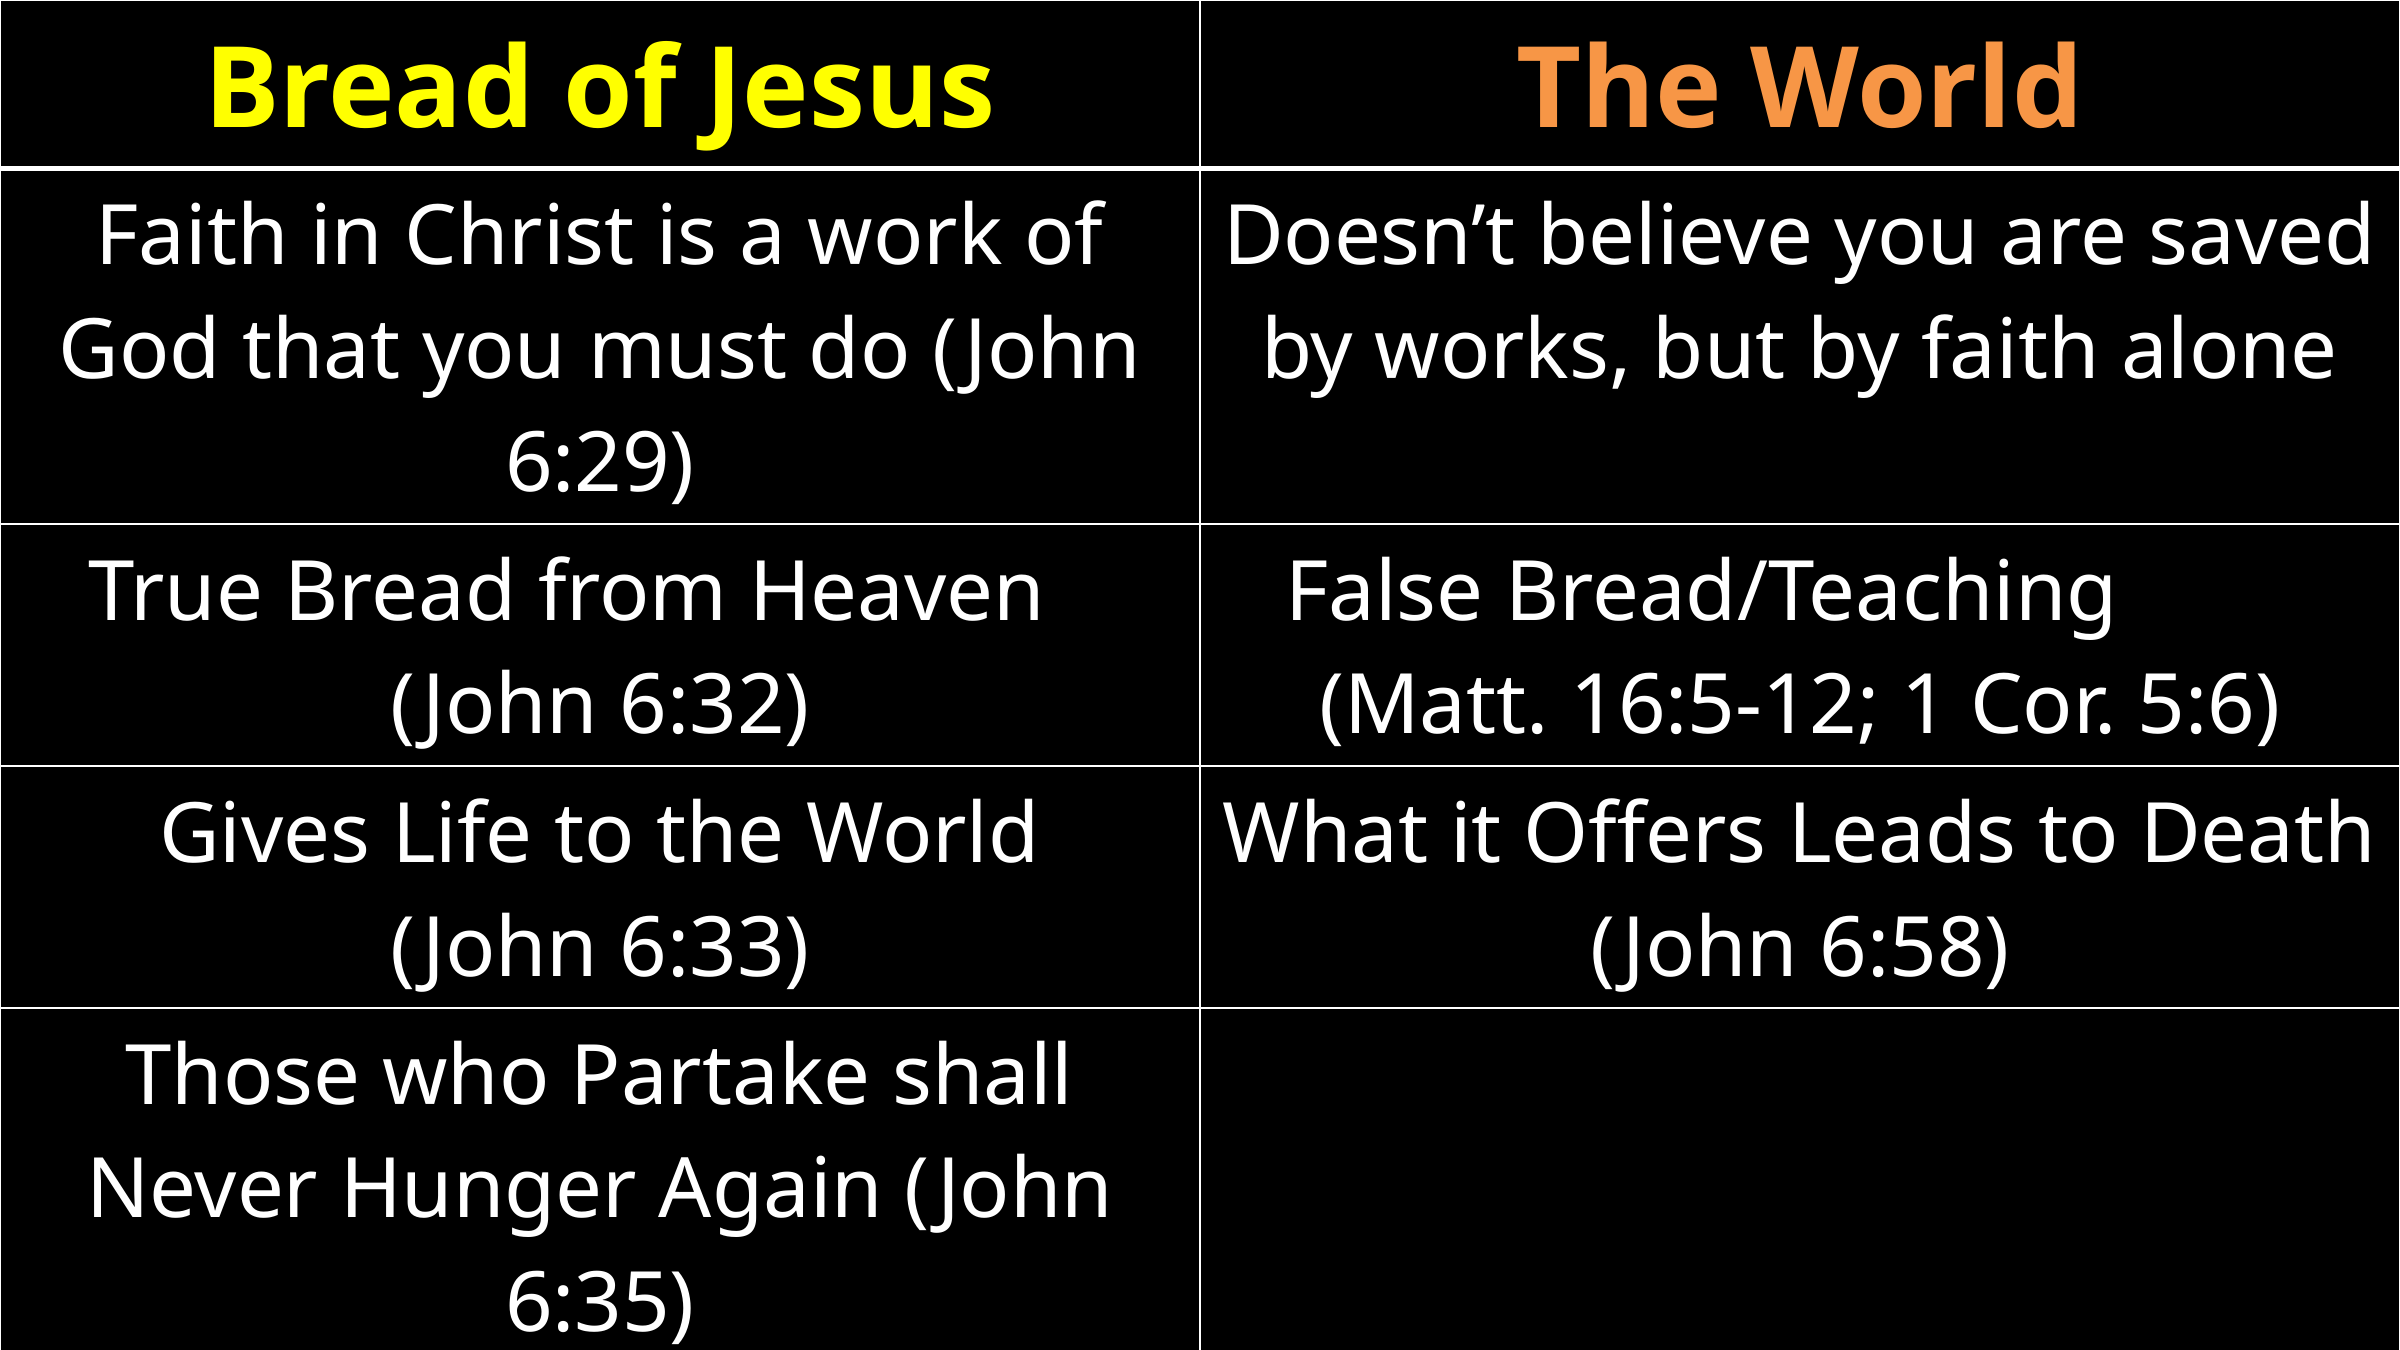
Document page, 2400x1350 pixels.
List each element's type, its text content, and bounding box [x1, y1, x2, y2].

table_cell Doesn’t believe you are saved by works, but by faith alone [1201, 171, 2399, 523]
table_cell [1201, 1009, 2399, 1350]
table_cell Those who Partake shall Never Hunger Again (John 6:35) [1, 1009, 1199, 1350]
table_header The World [1201, 1, 2399, 166]
table_cell False Bread/Teaching (Matt. 16:5-12; 1 Cor. 5:6) [1201, 525, 2399, 765]
table_cell Gives Life to the World (John 6:33) [1, 767, 1199, 1007]
table_cell What it Offers Leads to Death (John 6:58) [1201, 767, 2399, 1007]
table_cell True Bread from Heaven (John 6:32) [1, 525, 1199, 765]
table_header Bread of Jesus [1, 1, 1199, 166]
table_cell Faith in Christ is a work of God that you must do (John 6:29) [1, 171, 1199, 523]
